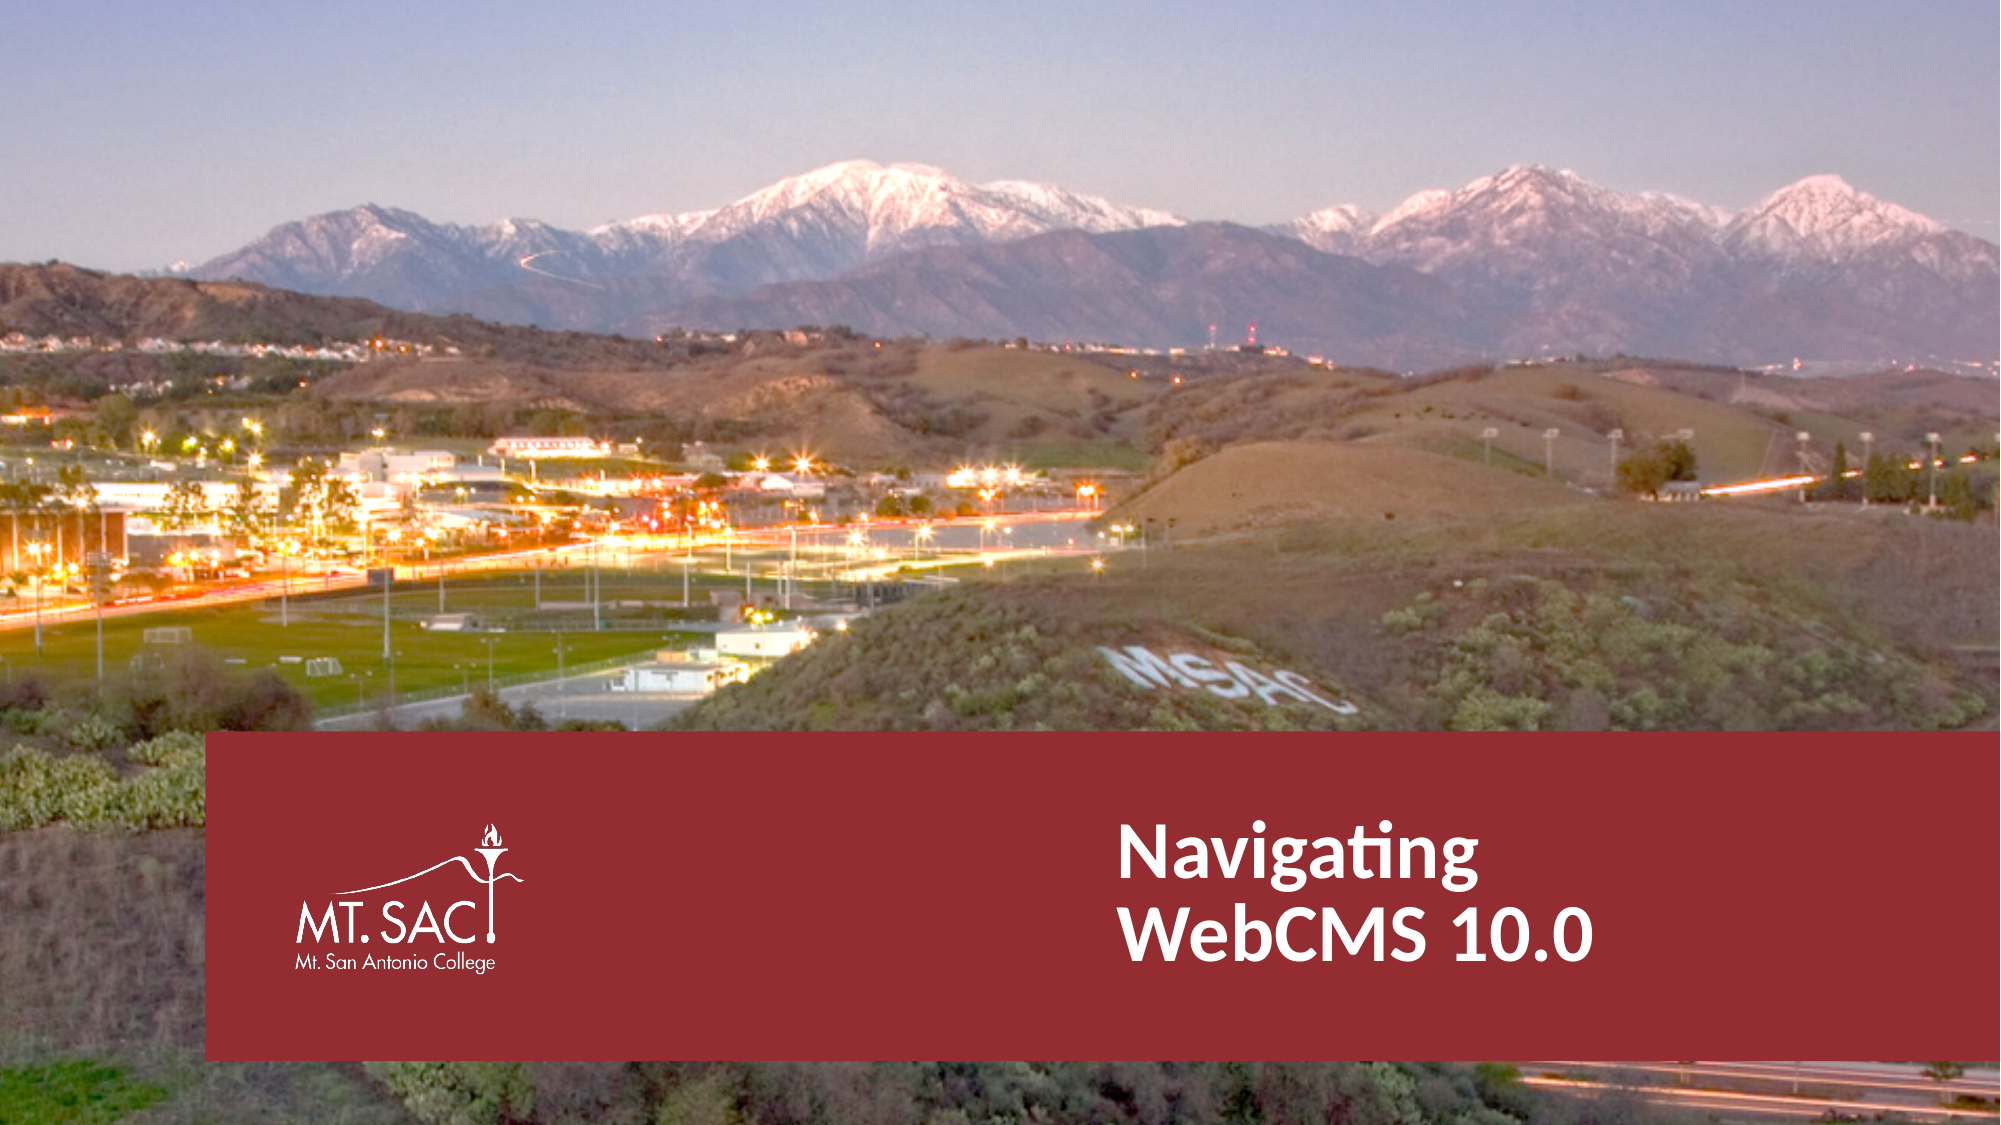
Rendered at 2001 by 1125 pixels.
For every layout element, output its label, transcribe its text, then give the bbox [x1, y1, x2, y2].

picture [245, 789, 564, 1016]
picture [0, 0, 2000, 1125]
title Navigating WebCMS 10.0 [1101, 808, 2000, 1034]
